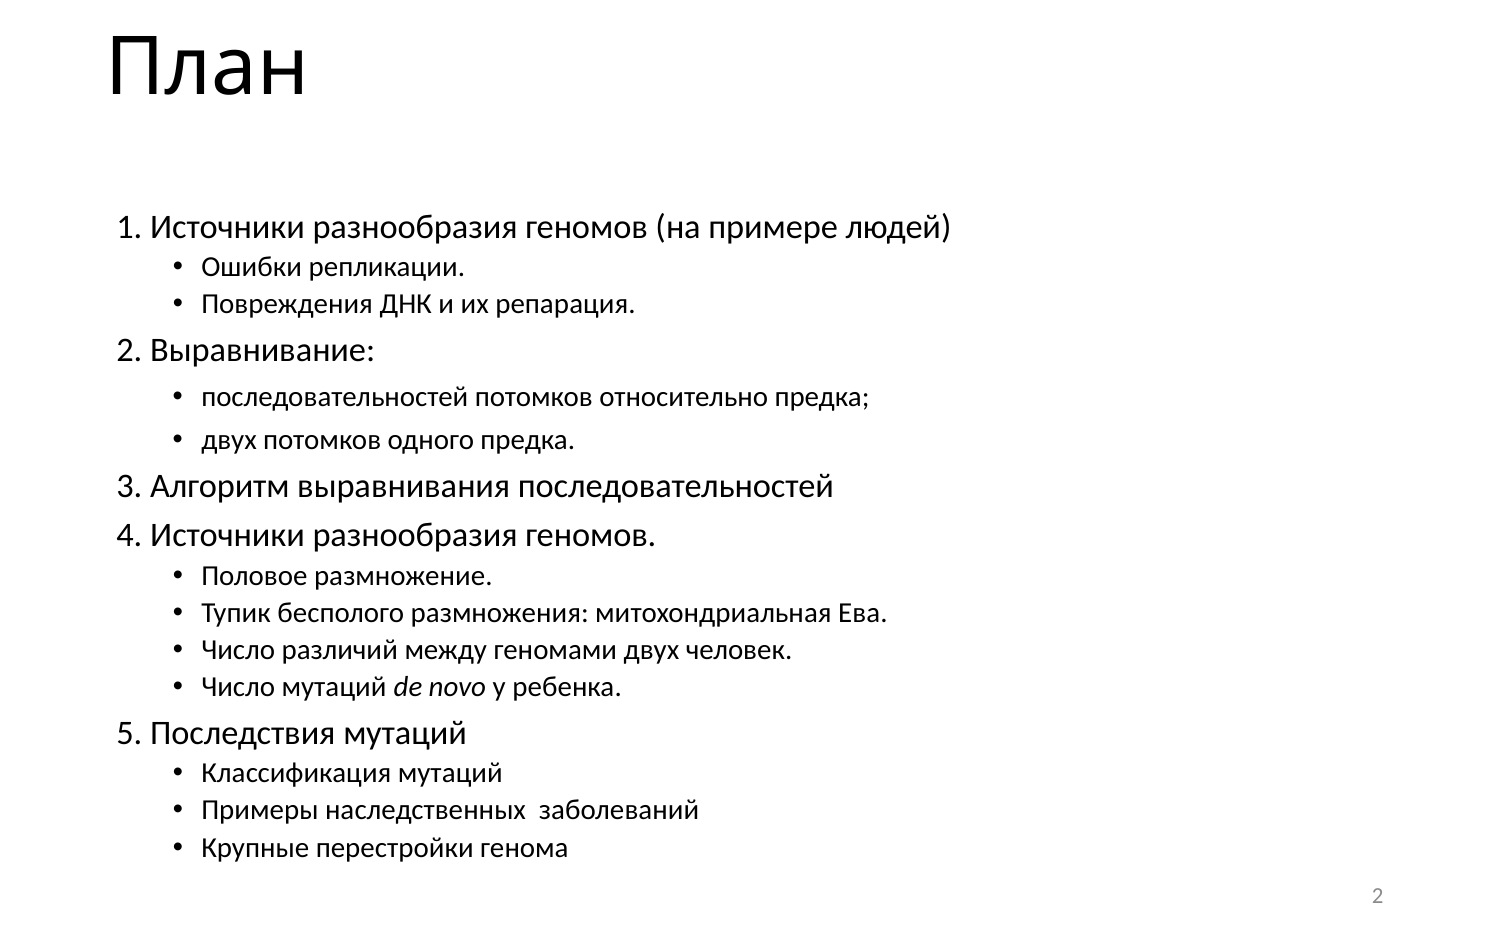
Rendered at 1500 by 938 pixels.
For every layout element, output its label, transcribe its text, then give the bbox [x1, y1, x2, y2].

list 1. Источники разнообразия геномов (на примере людей) Ошибки репликации. Повреждения ДНК и их репарация. 2. Выравнивание: последовательностей потомков относительно предка; двух потомков одного предка. 3. Алгоритм выравнивания последовательностей 4. Источники разнообразия геномов. Половое размножение. Тупик бесполого размножения: митохондриальная Ева. Число различий между геномами двух человек. Число мутаций de novo у ребенка. 5. Последствия мутаций Классификация мутаций Примеры наследственных заболеваний Крупные перестройки генома [103, 202, 1397, 880]
slide_number 2 [1059, 868, 1397, 919]
title План [92, 0, 1386, 137]
